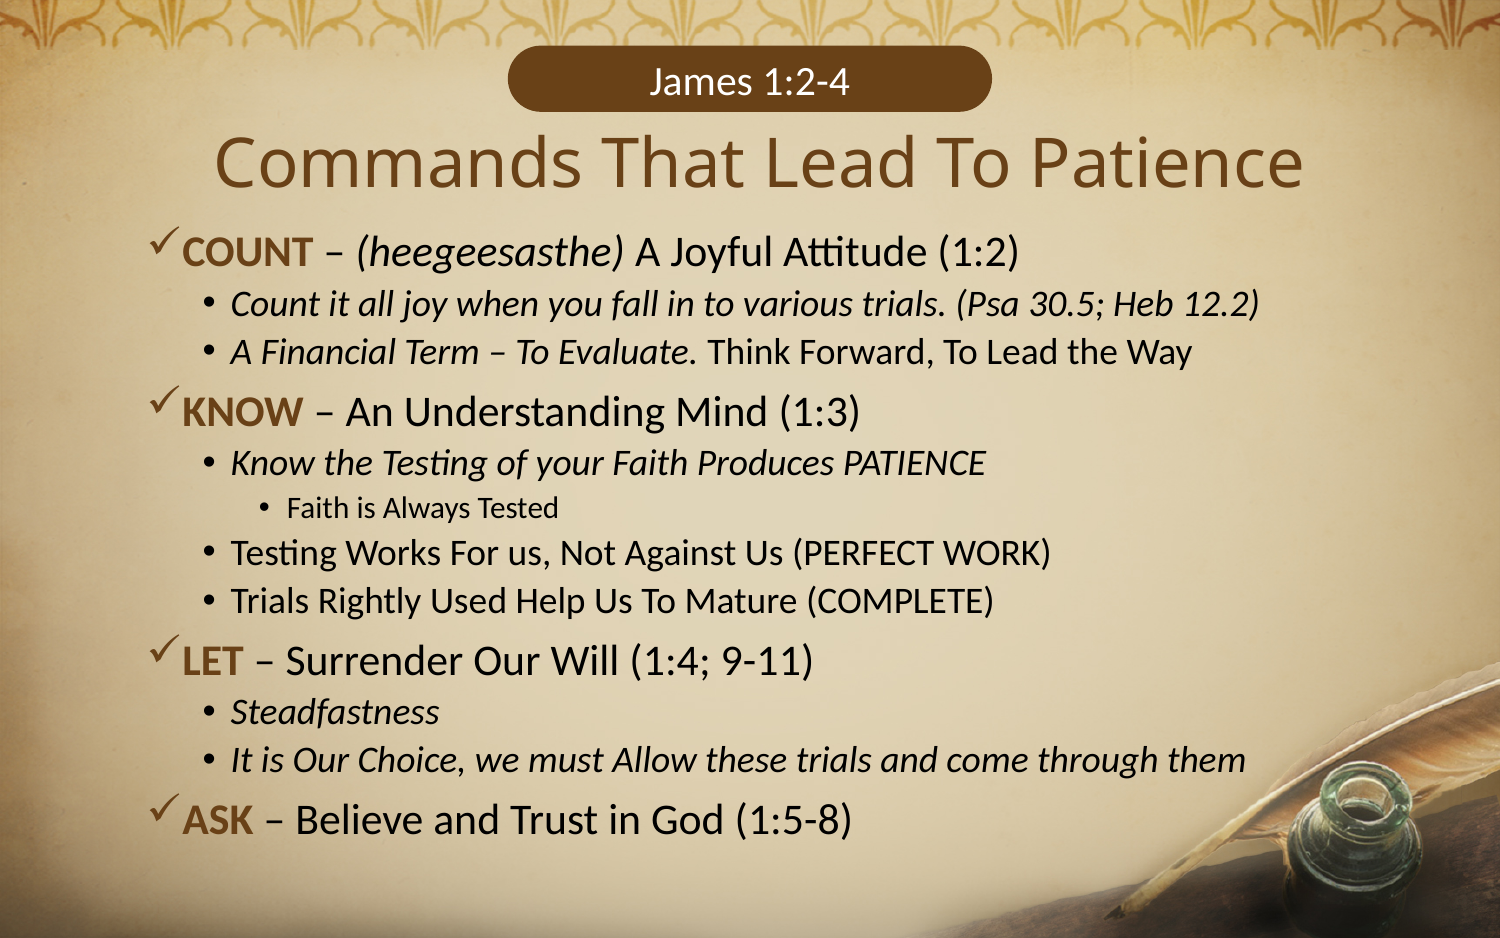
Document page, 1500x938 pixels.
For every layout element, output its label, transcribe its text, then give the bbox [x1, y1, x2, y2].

text_box James 1:2-4 [506, 44, 994, 113]
title Commands That Lead To Patience [75, 75, 1445, 257]
picture [0, 0, 1500, 938]
list COUNT – (heegeesasthe) A Joyful Attitude (1:2) Count it all joy when you fall in to various trials. (Psa 30.5; Heb 12.2) A Financial Term – To Evaluate. Think Forward, To Lead the Way KNOW – An Understanding Mind (1:3) Know the Testing of your Faith Produces PATIENCE Faith is Always Tested Testing Works For us, Not Against Us (PERFECT WORK) Trials Rightly Used Help Us To Mature (COMPLETE) LET – Surrender Our Will (1:4; 9-11) Steadfastness It is Our Choice, we must Allow these trials and come through them ASK – Believe and Trust in God (1:5-8) [131, 221, 1445, 863]
